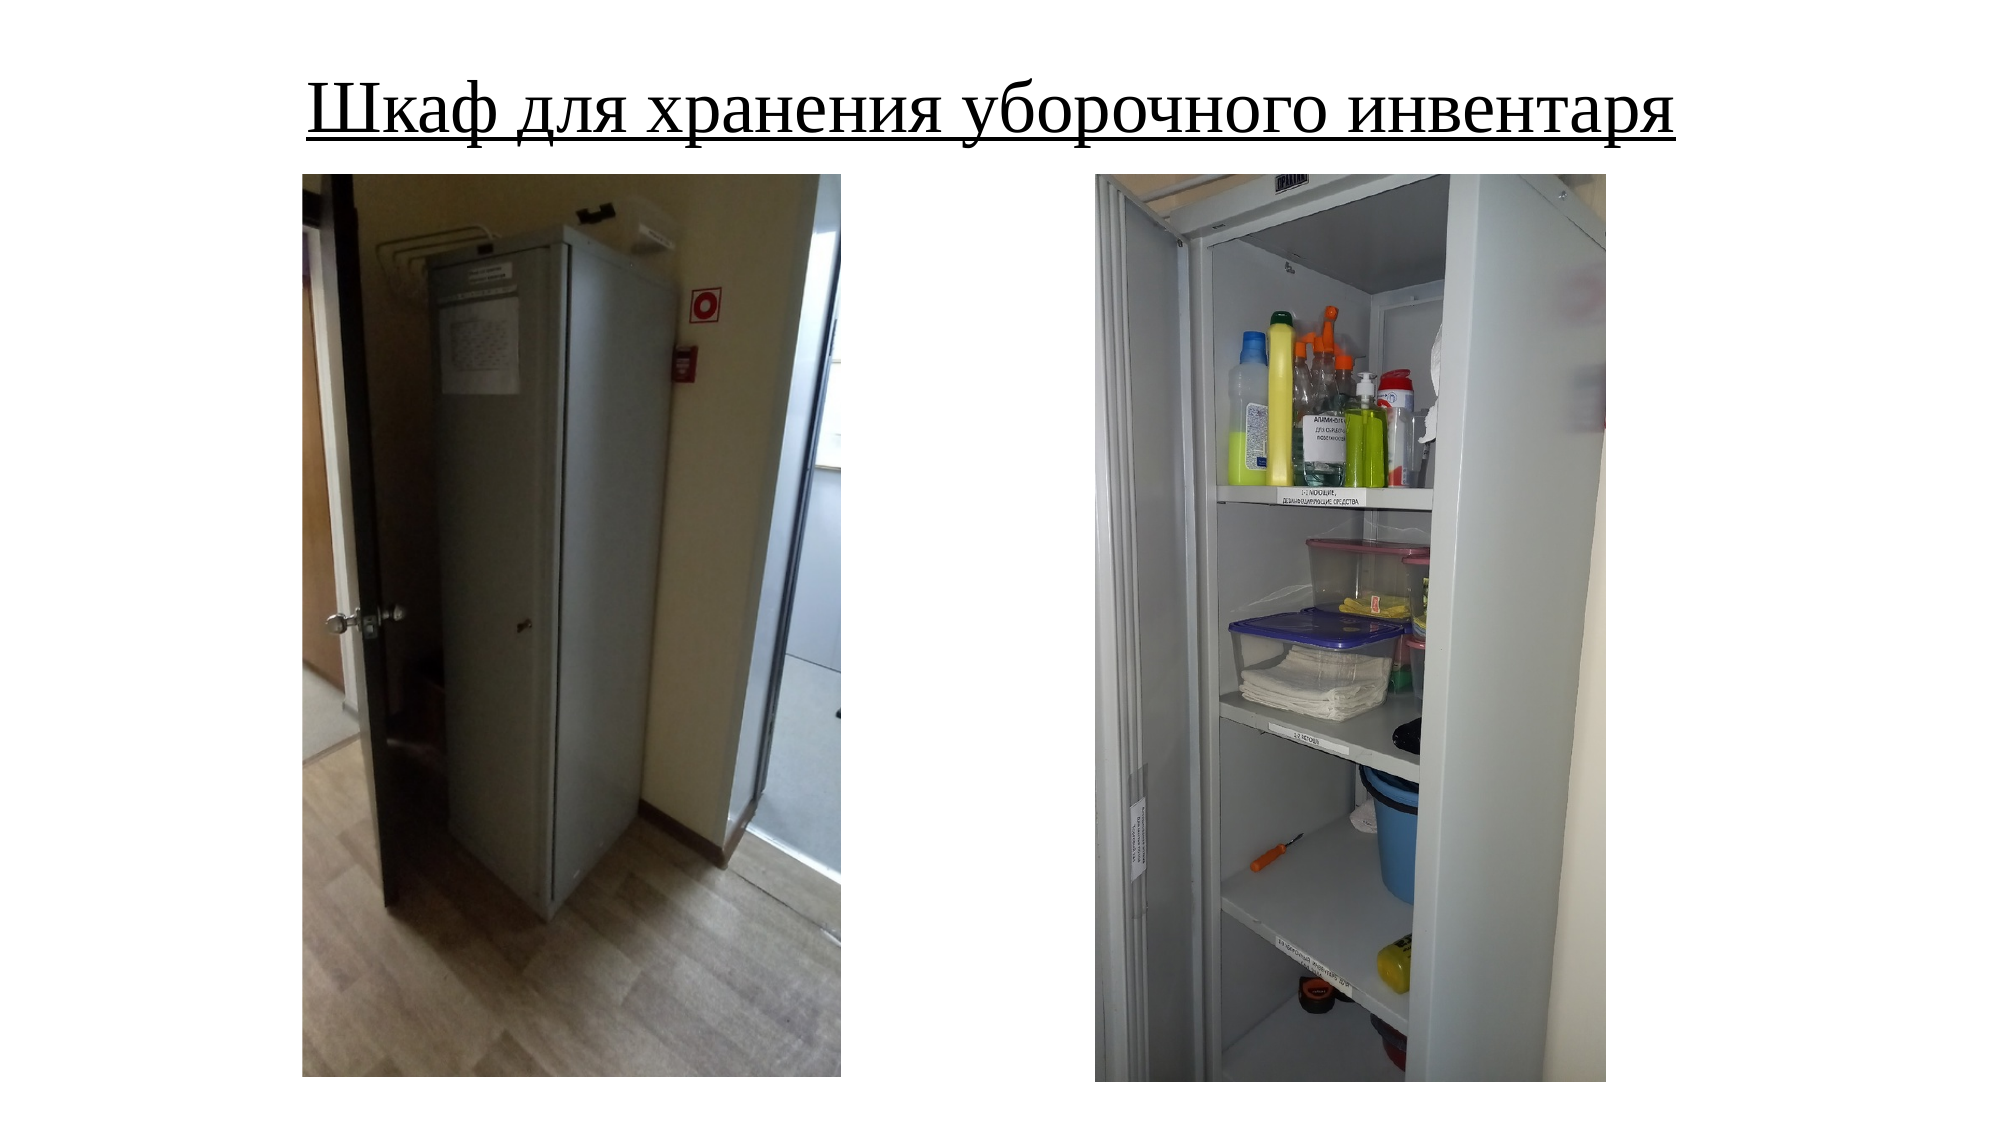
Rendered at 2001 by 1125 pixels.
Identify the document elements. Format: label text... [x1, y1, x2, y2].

picture [302, 174, 841, 1077]
title Шкаф для хранения уборочного инвентаря [129, 0, 1854, 218]
picture [1095, 174, 1606, 1082]
